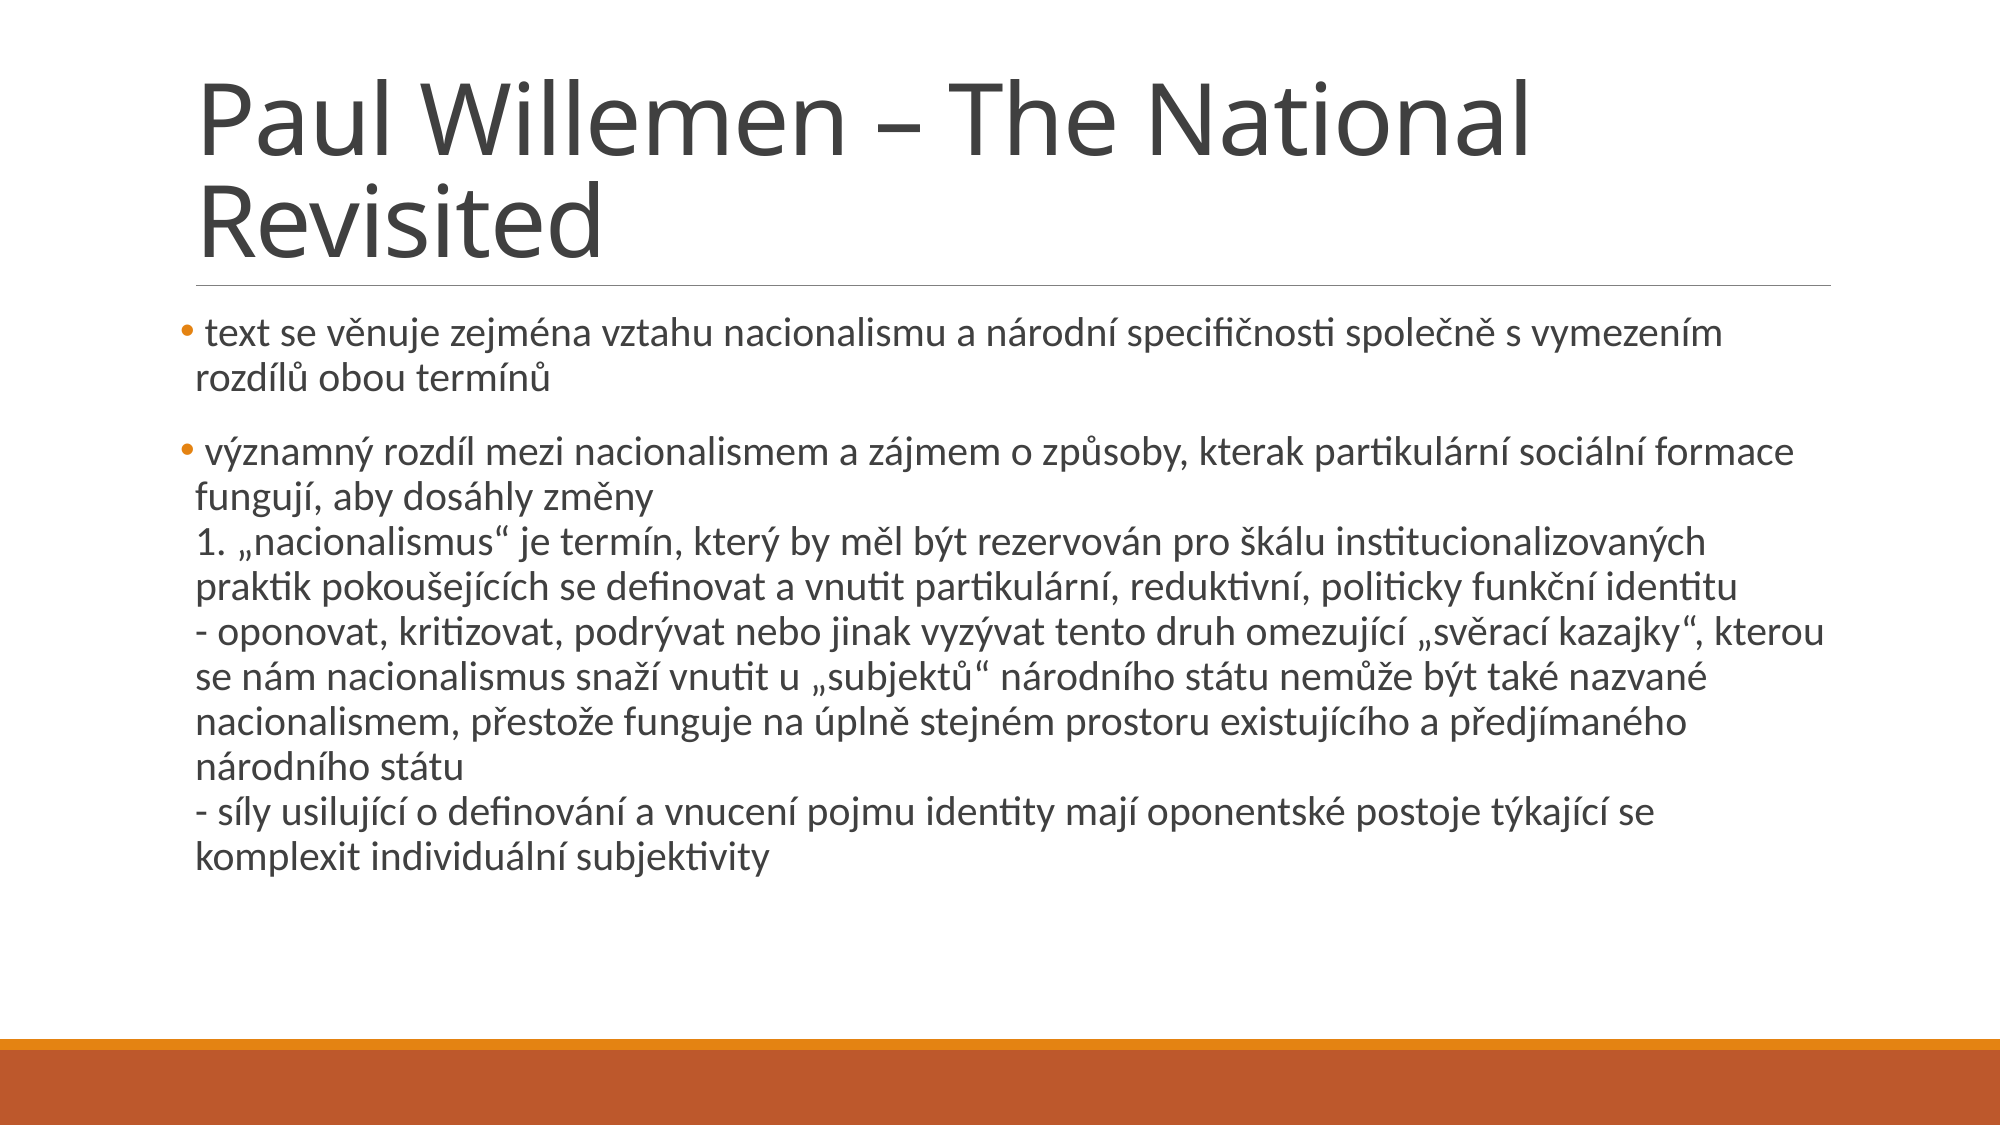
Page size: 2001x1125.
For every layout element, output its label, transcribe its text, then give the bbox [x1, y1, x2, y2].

list text se věnuje zejména vztahu nacionalismu a národní specifičnosti společně s vymezením rozdílů obou termínů významný rozdíl mezi nacionalismem a zájmem o způsoby, kterak partikulární sociální formace fungují, aby dosáhly změny 1. „nacionalismus“ je termín, který by měl být rezervován pro škálu institucionalizovaných praktik pokoušejících se definovat a vnutit partikulární, reduktivní, politicky funkční identitu - oponovat, kritizovat, podrývat nebo jinak vyzývat tento druh omezující „svěrací kazajky“, kterou se nám nacionalismus snaží vnutit u „subjektů“ národního státu nemůže být také nazvané nacionalismem, přestože funguje na úplně stejném prostoru existujícího a předjímaného národního státu - síly usilující o definování a vnucení pojmu identity mají oponentské postoje týkající se komplexit individuální subjektivity [180, 302, 1830, 963]
title Paul Willemen – The National Revisited [180, 47, 1830, 285]
